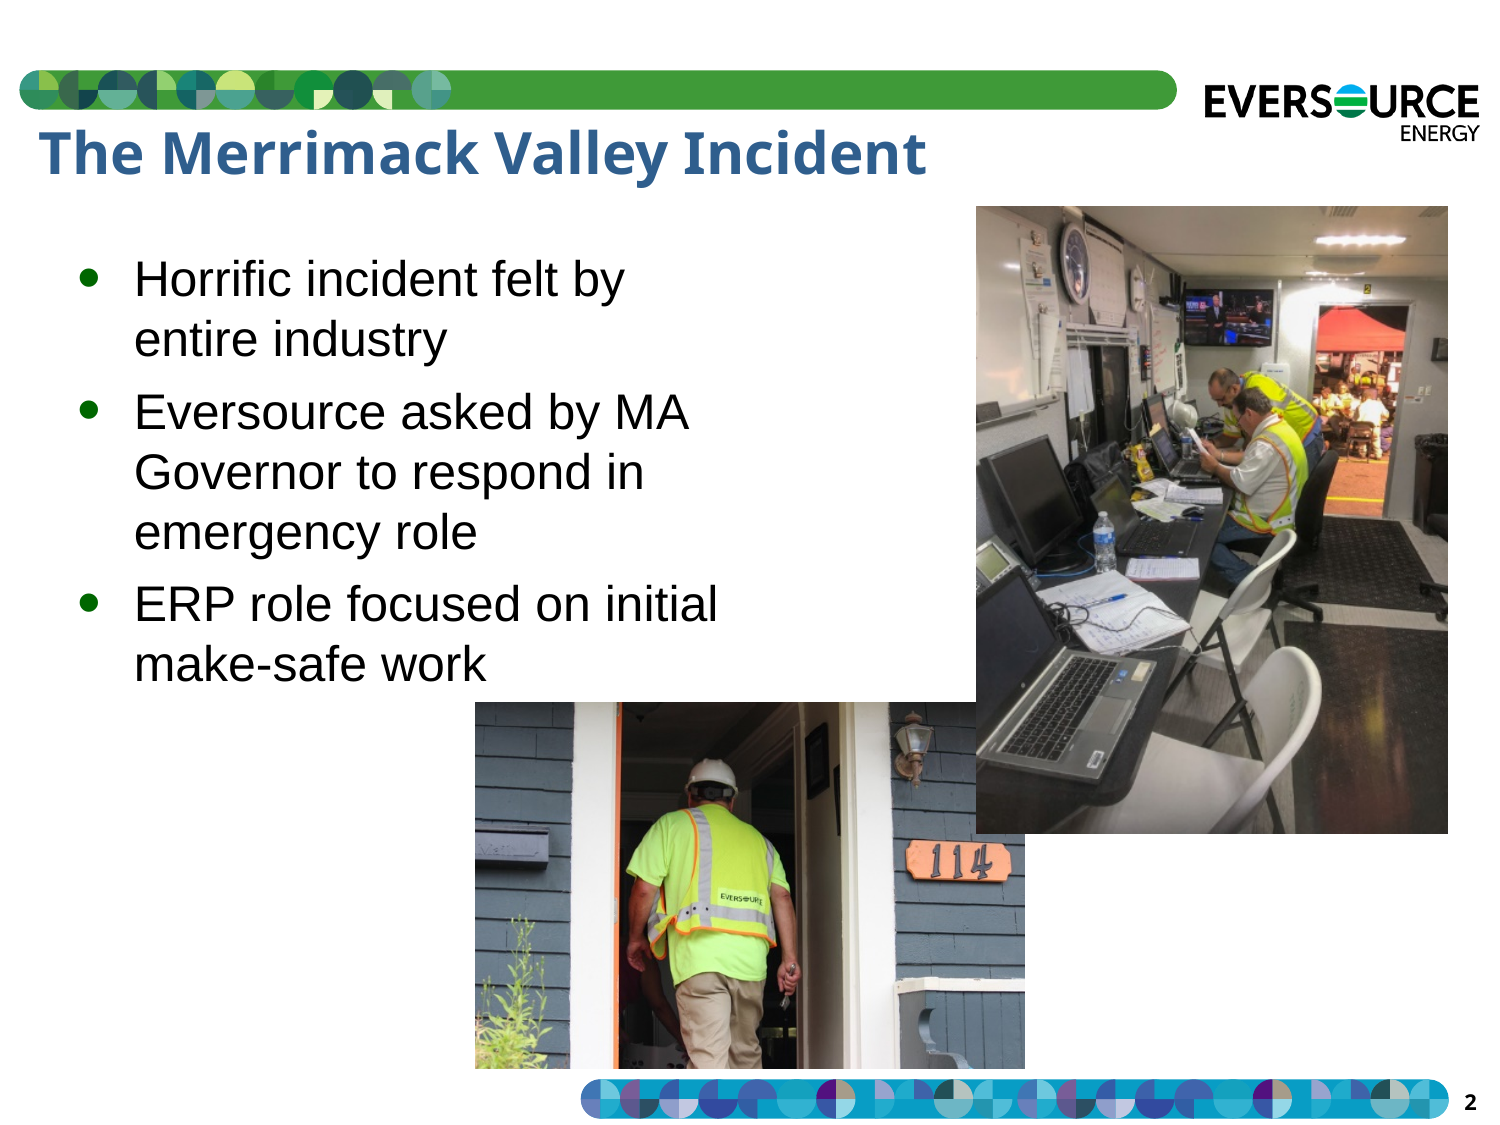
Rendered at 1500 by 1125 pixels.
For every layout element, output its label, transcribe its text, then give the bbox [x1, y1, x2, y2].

picture [474, 206, 1448, 1070]
slide_number 1 [1423, 1081, 1500, 1117]
title The Merrimack Valley Incident [23, 108, 1448, 232]
picture [1203, 83, 1481, 142]
list Horrific incident felt by entire industry Eversource asked by MA Governor to respond in emergency role ERP role focused on initial make-safe work [62, 239, 919, 1019]
